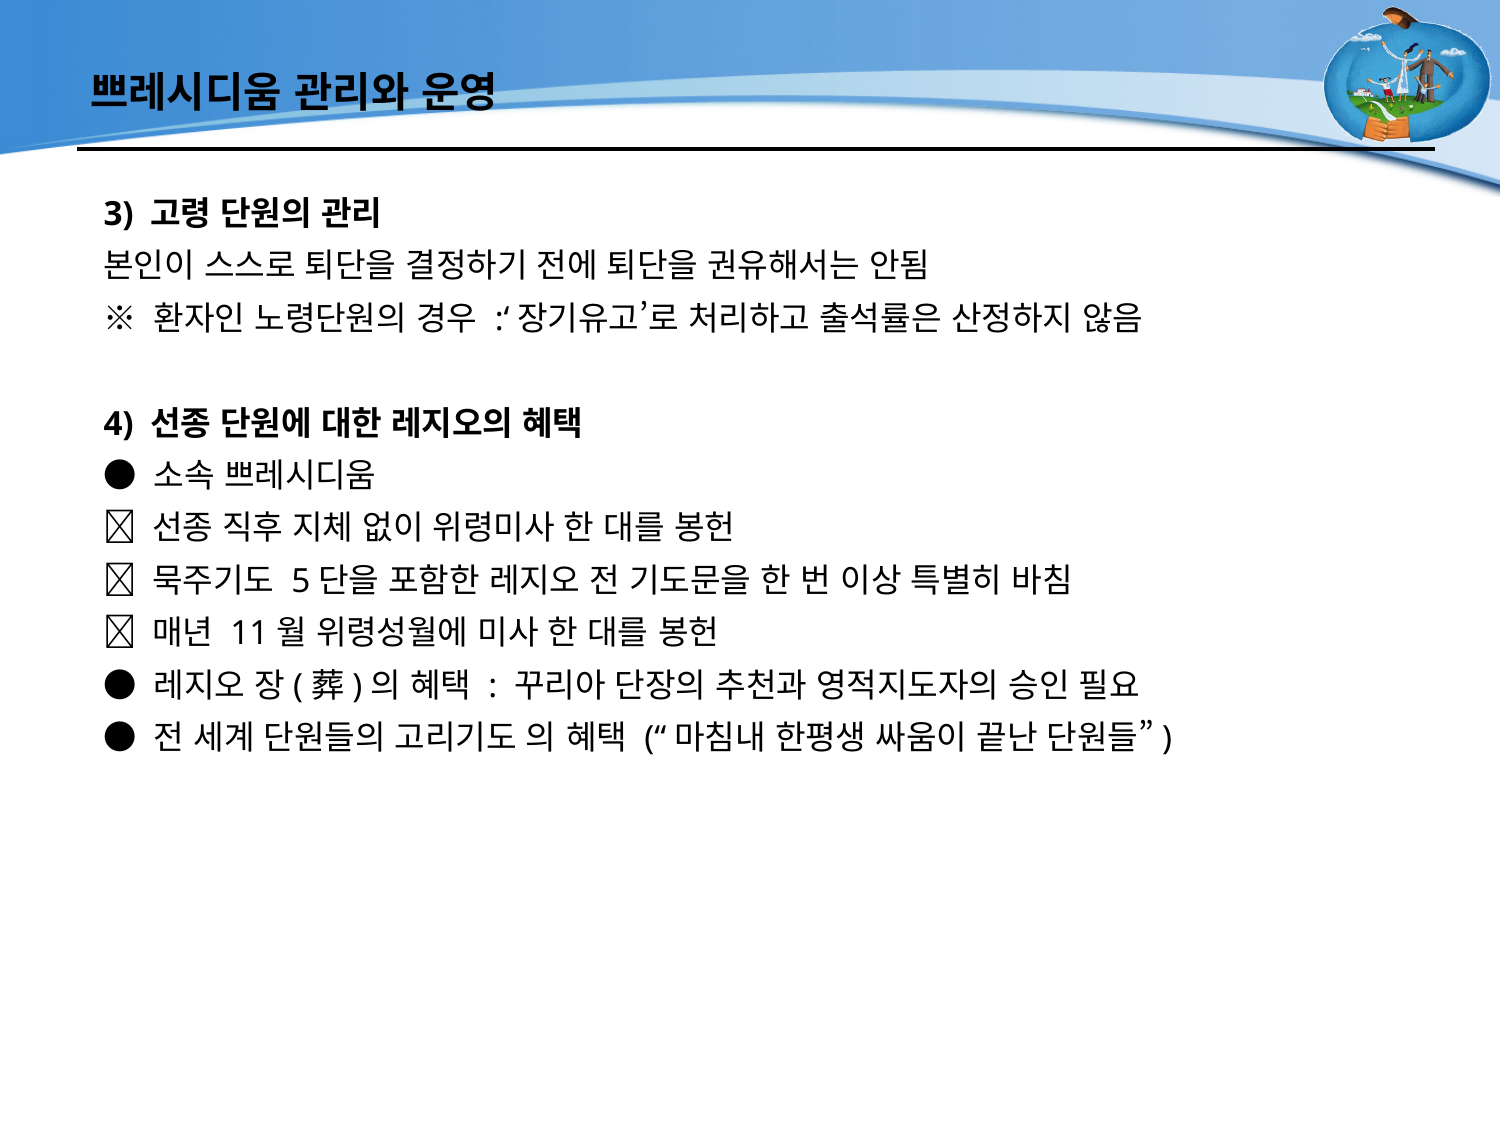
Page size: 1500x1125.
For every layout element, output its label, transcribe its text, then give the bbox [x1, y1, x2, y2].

title 쁘레시디움 관리와 운영 [75, 45, 1425, 138]
text_box 3) 고령 단원의 관리 본인이 스스로 퇴단을 결정하기 전에 퇴단을 권유해서는 안됨 ※ 환자인 노령단원의 경우 :‘장기유고’로 처리하고 출석률은 산정하지 않음 4) 선종 단원에 대한 레지오의 혜택 ● 소속 쁘레시디움  선종 직후 지체 없이 위령미사 한 대를 봉헌  묵주기도 5단을 포함한 레지오 전 기도문을 한 번 이상 특별히 바침  매년 11월 위령성월에 미사 한 대를 봉헌 ● 레지오 장(葬)의 혜택 : 꾸리아 단장의 추천과 영적지도자의 승인 필요 ● 전 세계 단원들의 고리기도 의 혜택 (“마침내 한평생 싸움이 끝난 단원들”) [88, 184, 1439, 1071]
picture [0, 0, 1500, 197]
